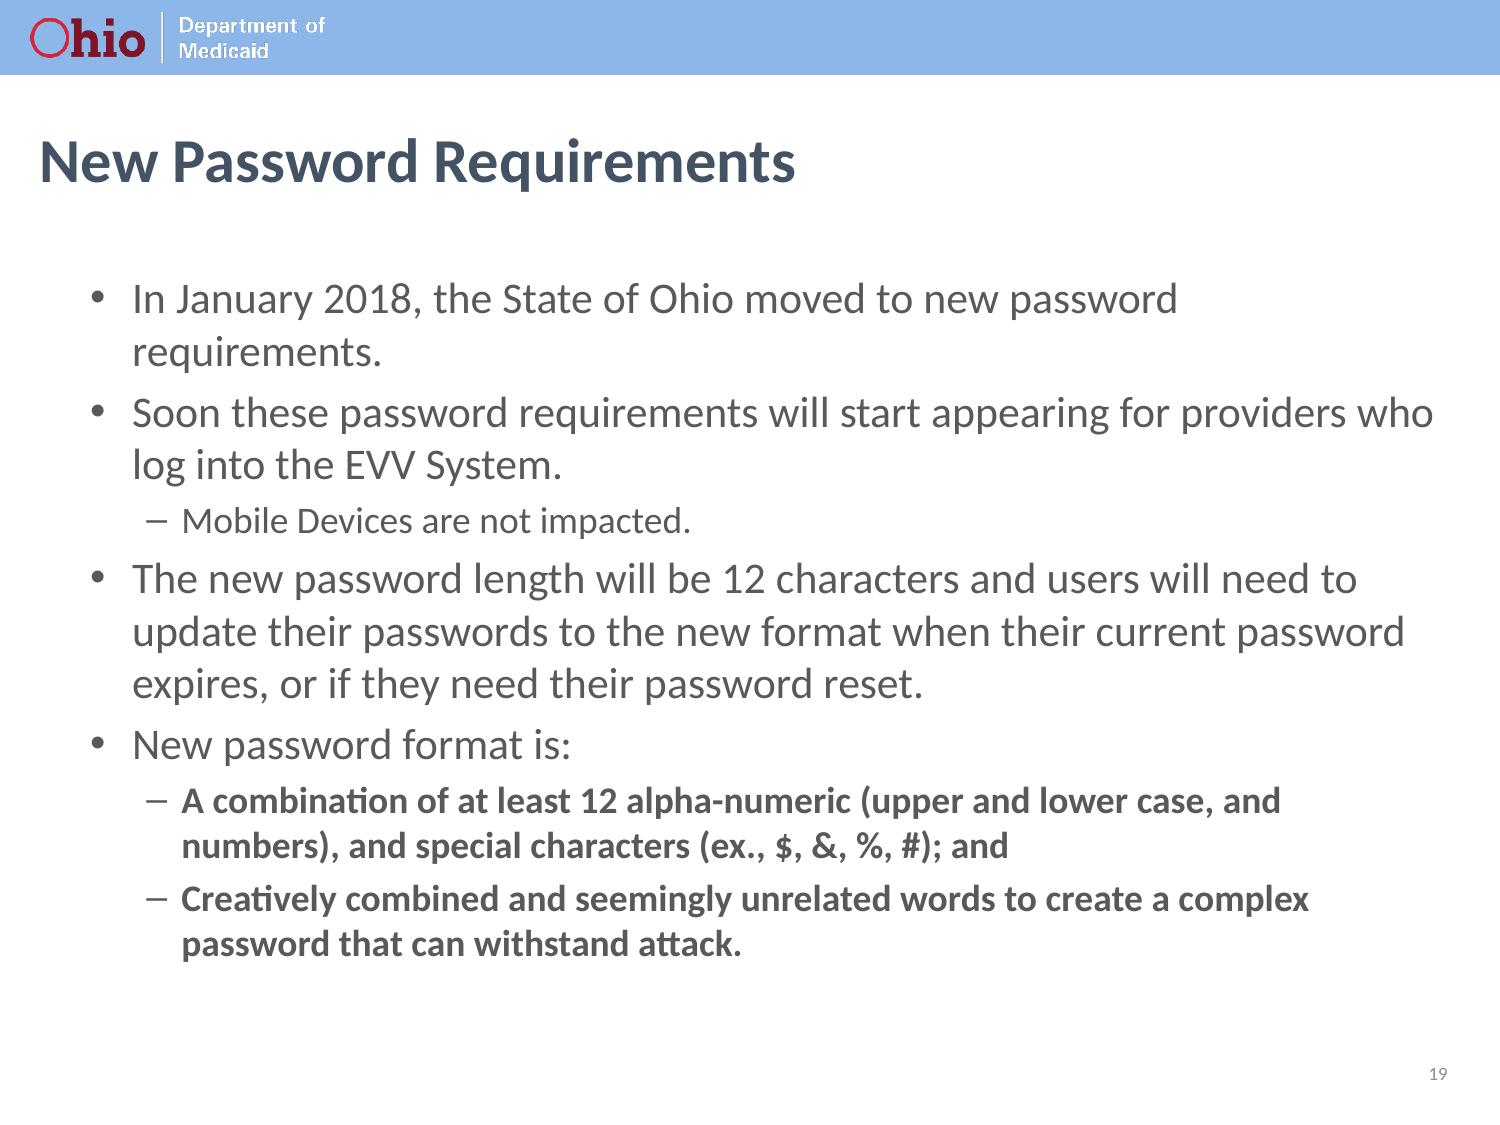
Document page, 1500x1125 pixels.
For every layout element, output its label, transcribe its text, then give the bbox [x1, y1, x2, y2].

list In January 2018, the State of Ohio moved to new password requirements. Soon these password requirements will start appearing for providers who log into the EVV System. Mobile Devices are not impacted. The new password length will be 12 characters and users will need to update their passwords to the new format when their current password expires, or if they need their password reset. New password format is: A combination of at least 12 alpha-numeric (upper and lower case, and numbers), and special characters (ex., $, &, %, #); and Creatively combined and seemingly unrelated words to create a complex password that can withstand attack. [75, 262, 1450, 1005]
picture [30, 12, 325, 63]
title New Password Requirements [24, 112, 1475, 225]
slide_number 19 [1112, 1042, 1463, 1103]
